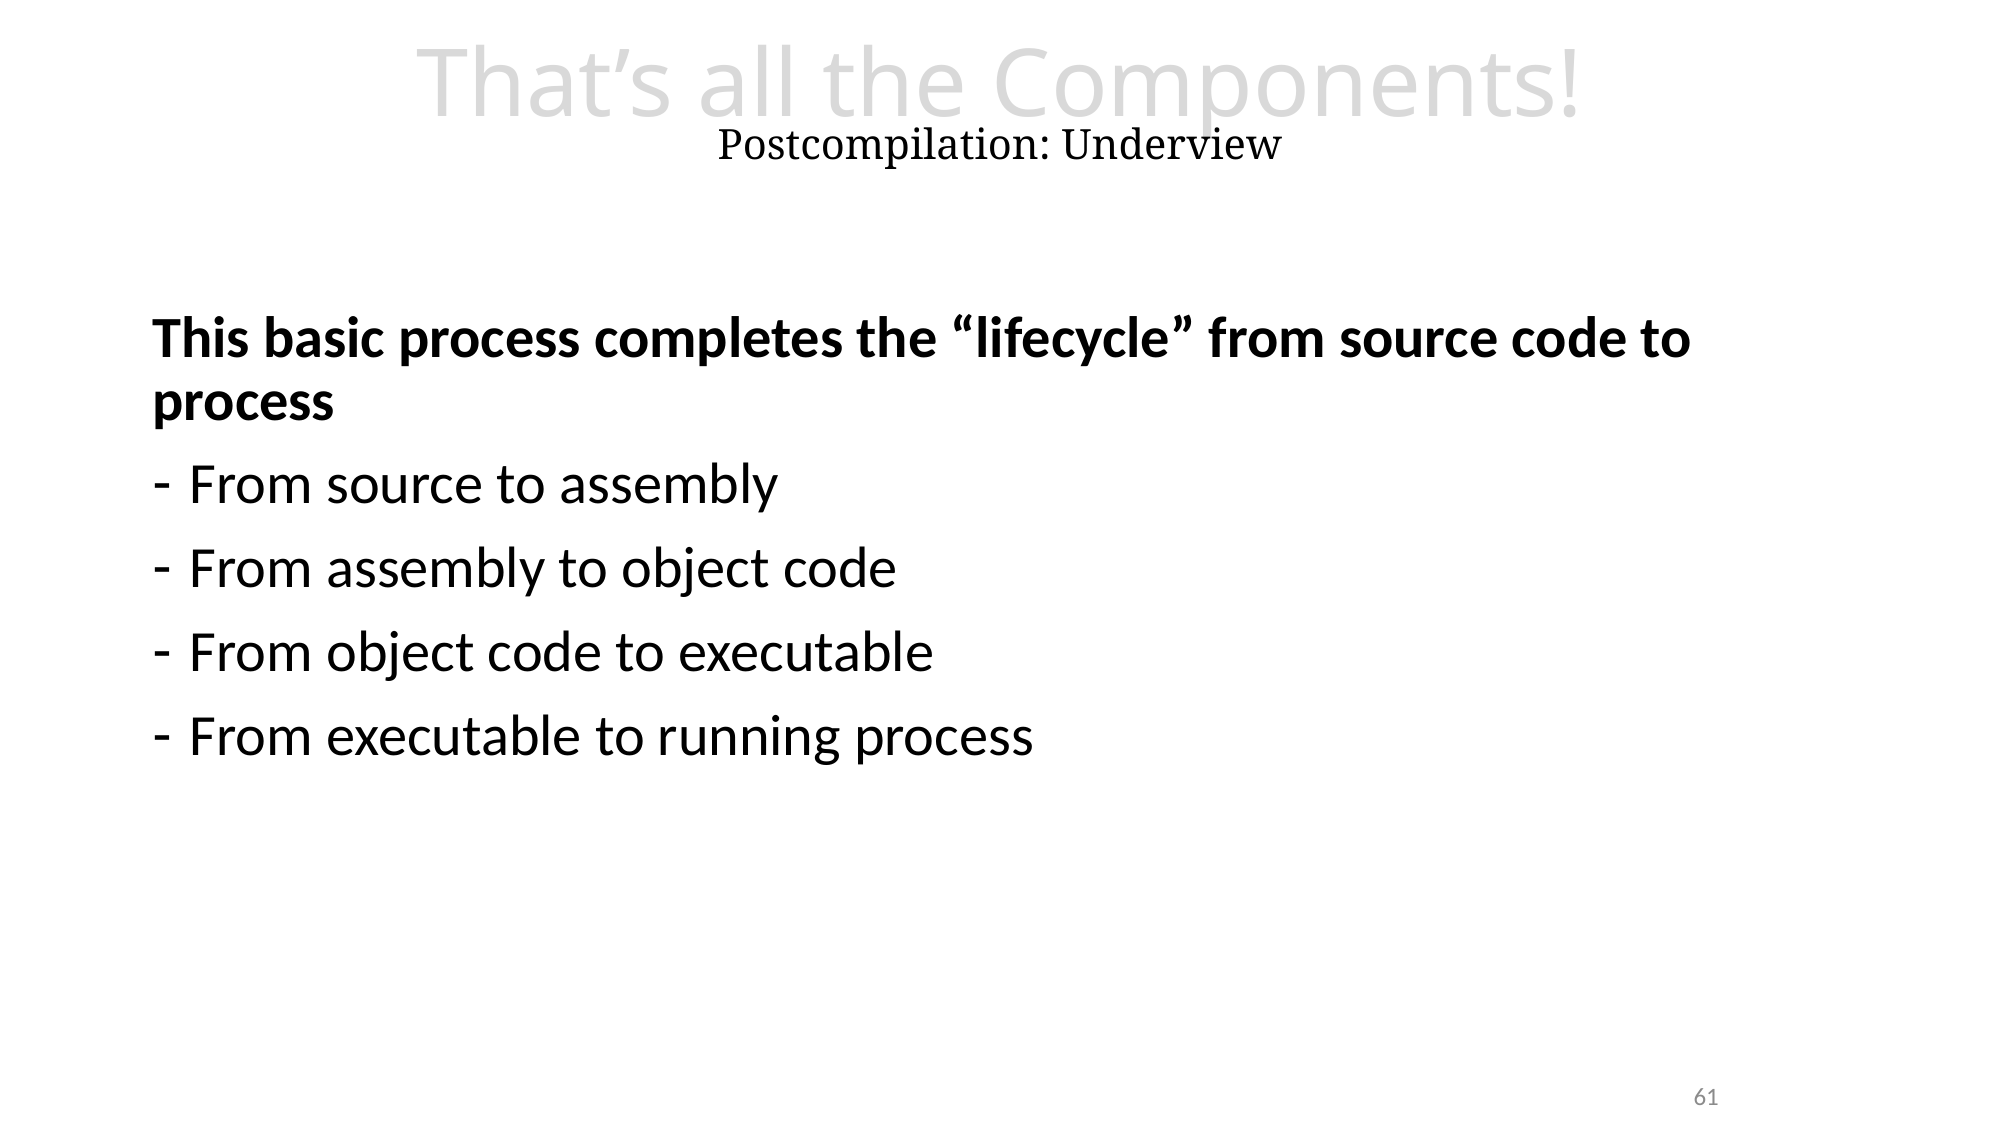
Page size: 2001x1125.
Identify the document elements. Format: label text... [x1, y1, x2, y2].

title That’s all the Components! Postcompilation: Underview [353, 1, 1647, 219]
list This basic process completes the “lifecycle” from source code to process From source to assembly From assembly to object code From object code to executable From executable to running process [137, 299, 1863, 1014]
slide_number 61 [1396, 1065, 1734, 1125]
